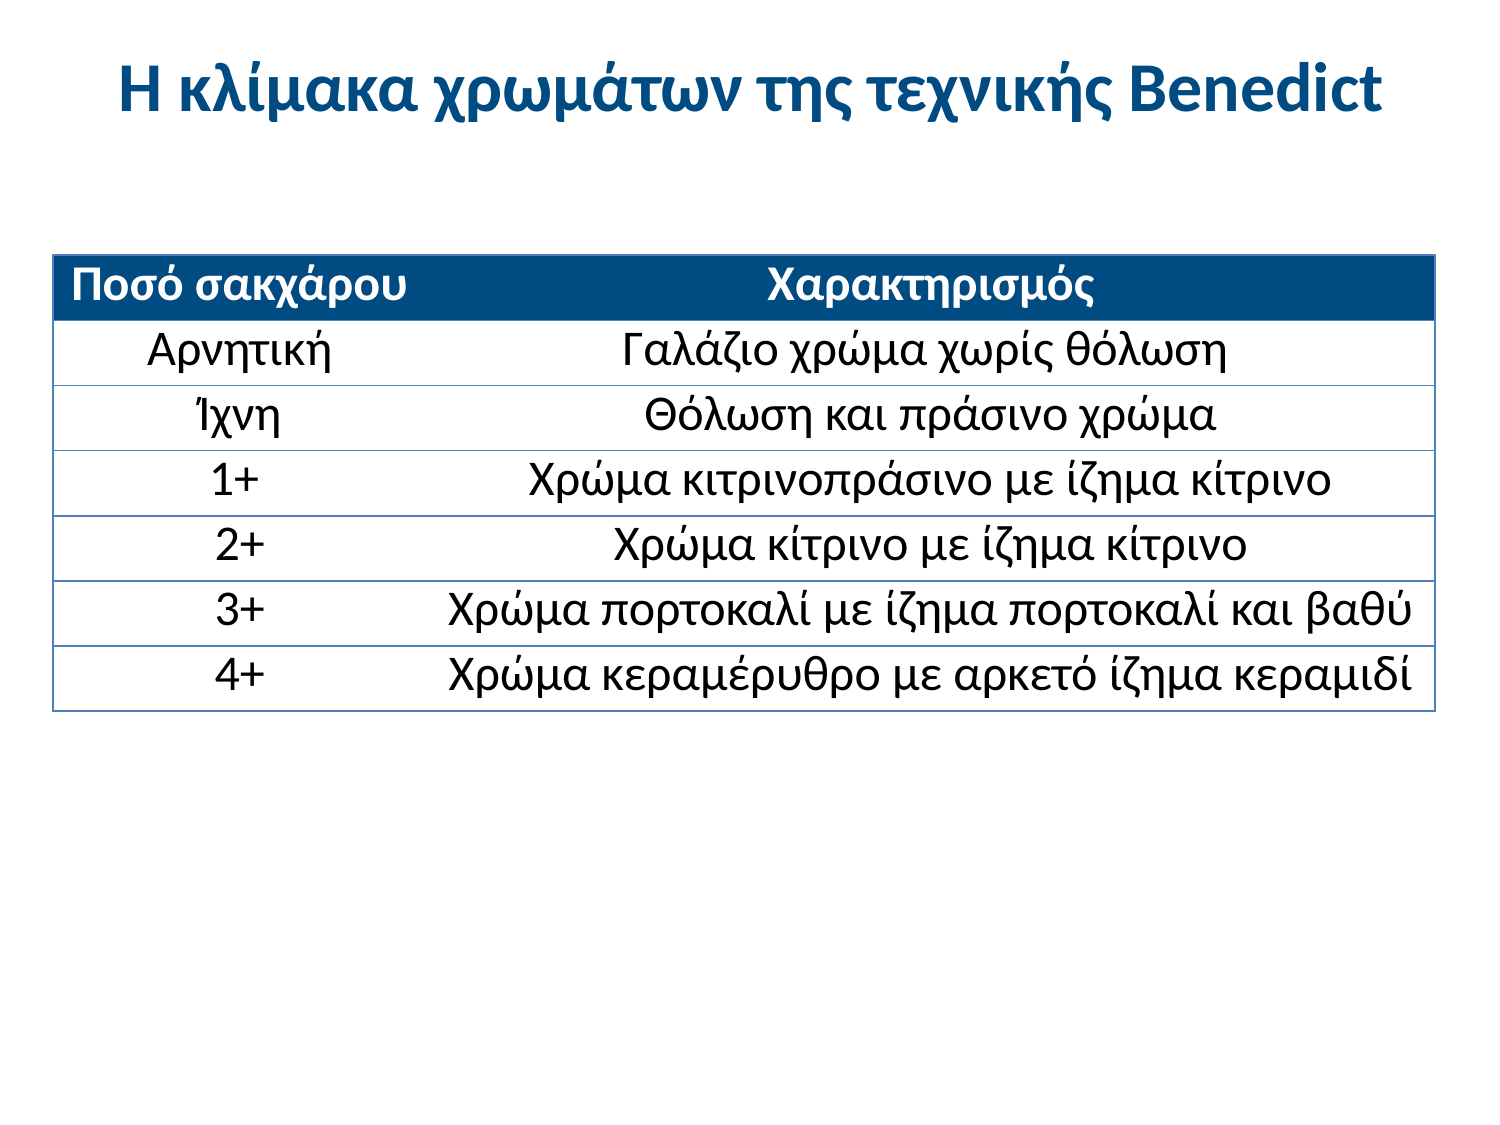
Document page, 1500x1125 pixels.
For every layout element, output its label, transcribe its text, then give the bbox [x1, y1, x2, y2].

table_header Χαρακτηρισμός [426, 256, 1434, 320]
table_cell 4+ [54, 647, 426, 710]
table_cell 2+ [54, 517, 426, 580]
table_cell Θόλωση και πράσινο χρώμα [426, 386, 1434, 450]
table_cell Χρώμα κιτρινοπράσινο με ίζημα κίτρινο [426, 451, 1434, 515]
table_header Ποσό σακχάρου [54, 256, 426, 320]
table_cell Αρνητική [54, 321, 426, 385]
table_cell 3+ [54, 582, 426, 645]
table_cell Χρώμα πορτοκαλί με ίζημα πορτοκαλί και βαθύ [426, 582, 1434, 645]
table_cell Χρώμα κεραμέρυθρο με αρκετό ίζημα κεραμιδί [426, 647, 1434, 710]
table_cell 1+ [54, 451, 426, 515]
table_cell Χρώμα κίτρινο με ίζημα κίτρινο [426, 517, 1434, 580]
table_cell Γαλάζιο χρώμα χωρίς θόλωση [426, 321, 1434, 385]
table_cell Ίχνη [54, 386, 426, 450]
title H κλίμακα χρωμάτων της τεχνικής Benedict [76, 19, 1427, 169]
